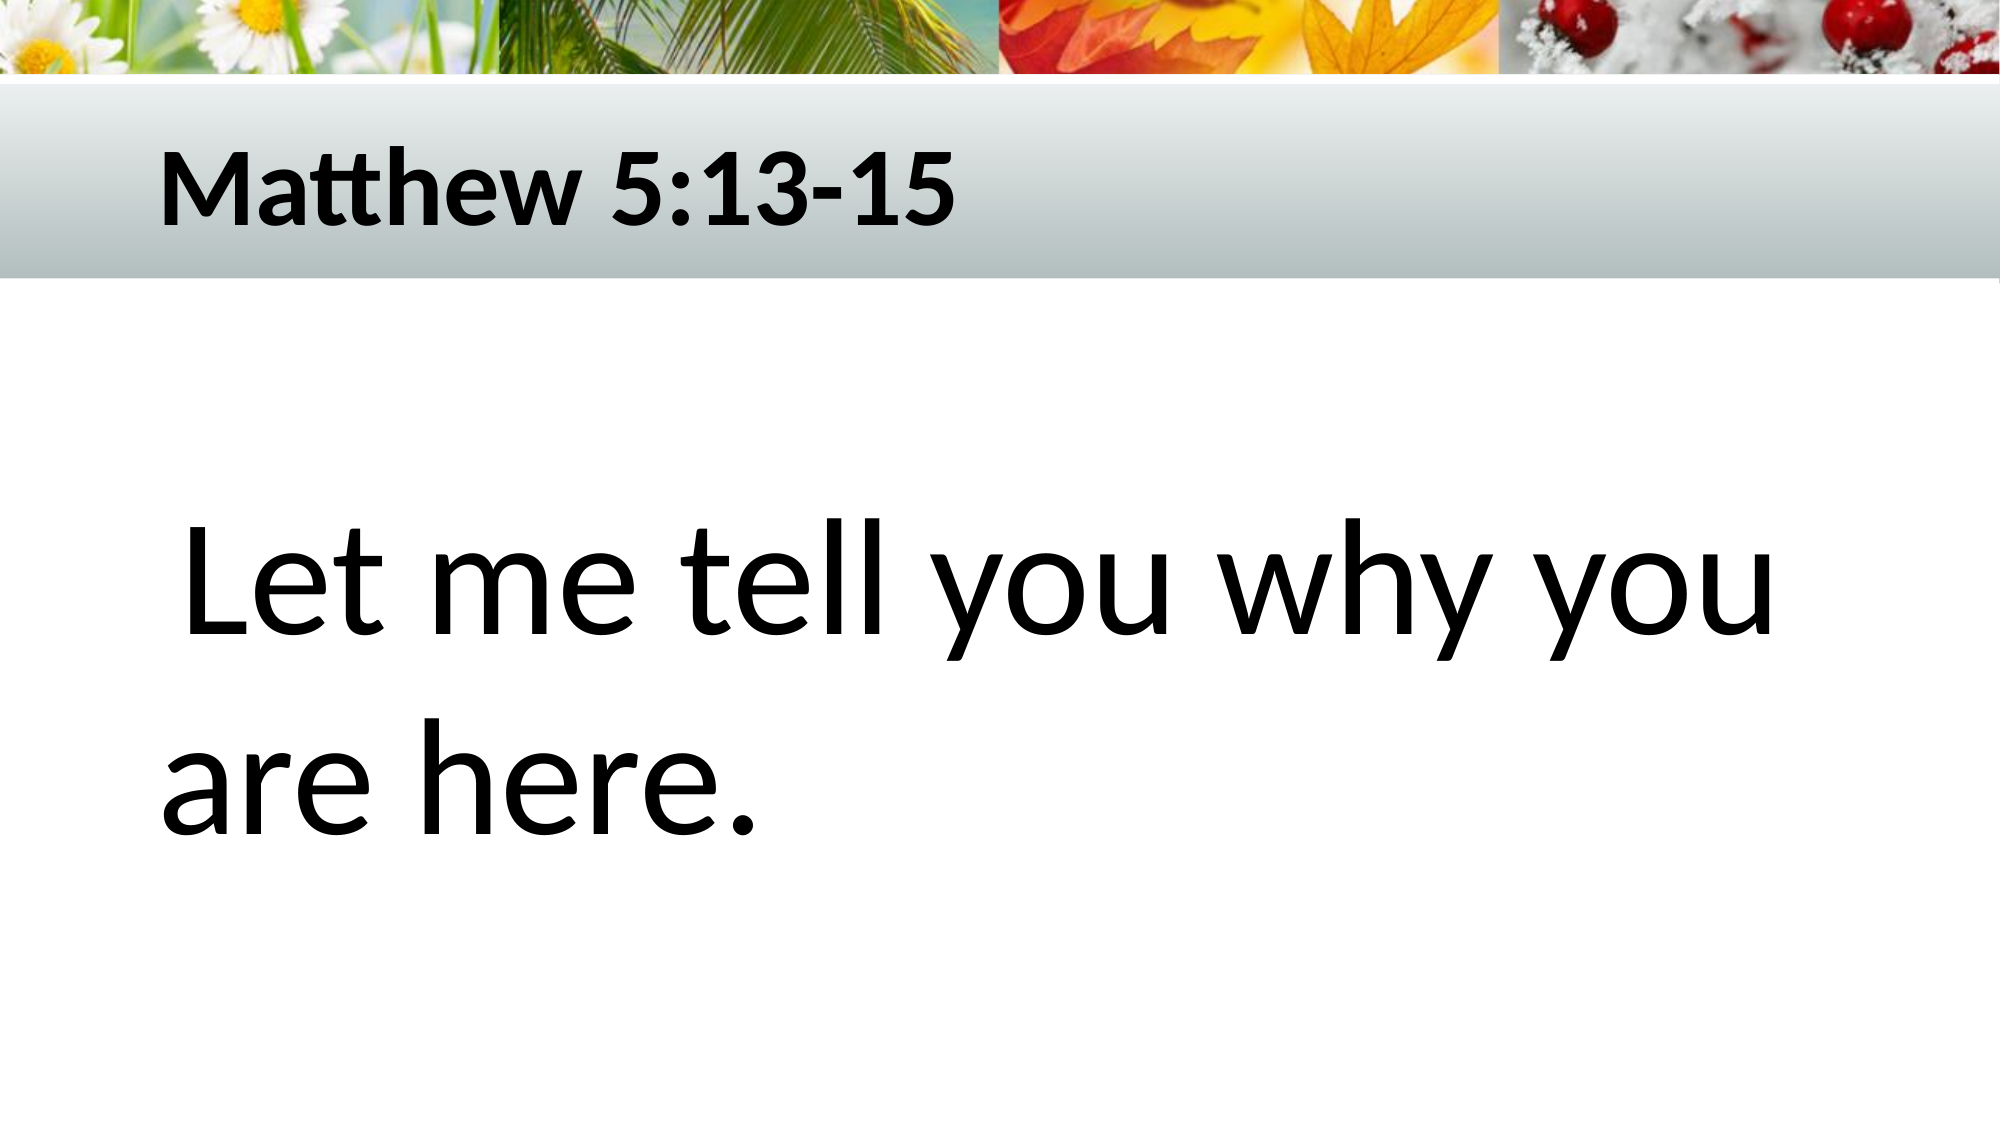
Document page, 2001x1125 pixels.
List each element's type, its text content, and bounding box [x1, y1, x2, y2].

text_box Matthew 5:13-15 Let me tell you why you are here. [142, 105, 1818, 876]
picture [0, 0, 2000, 74]
